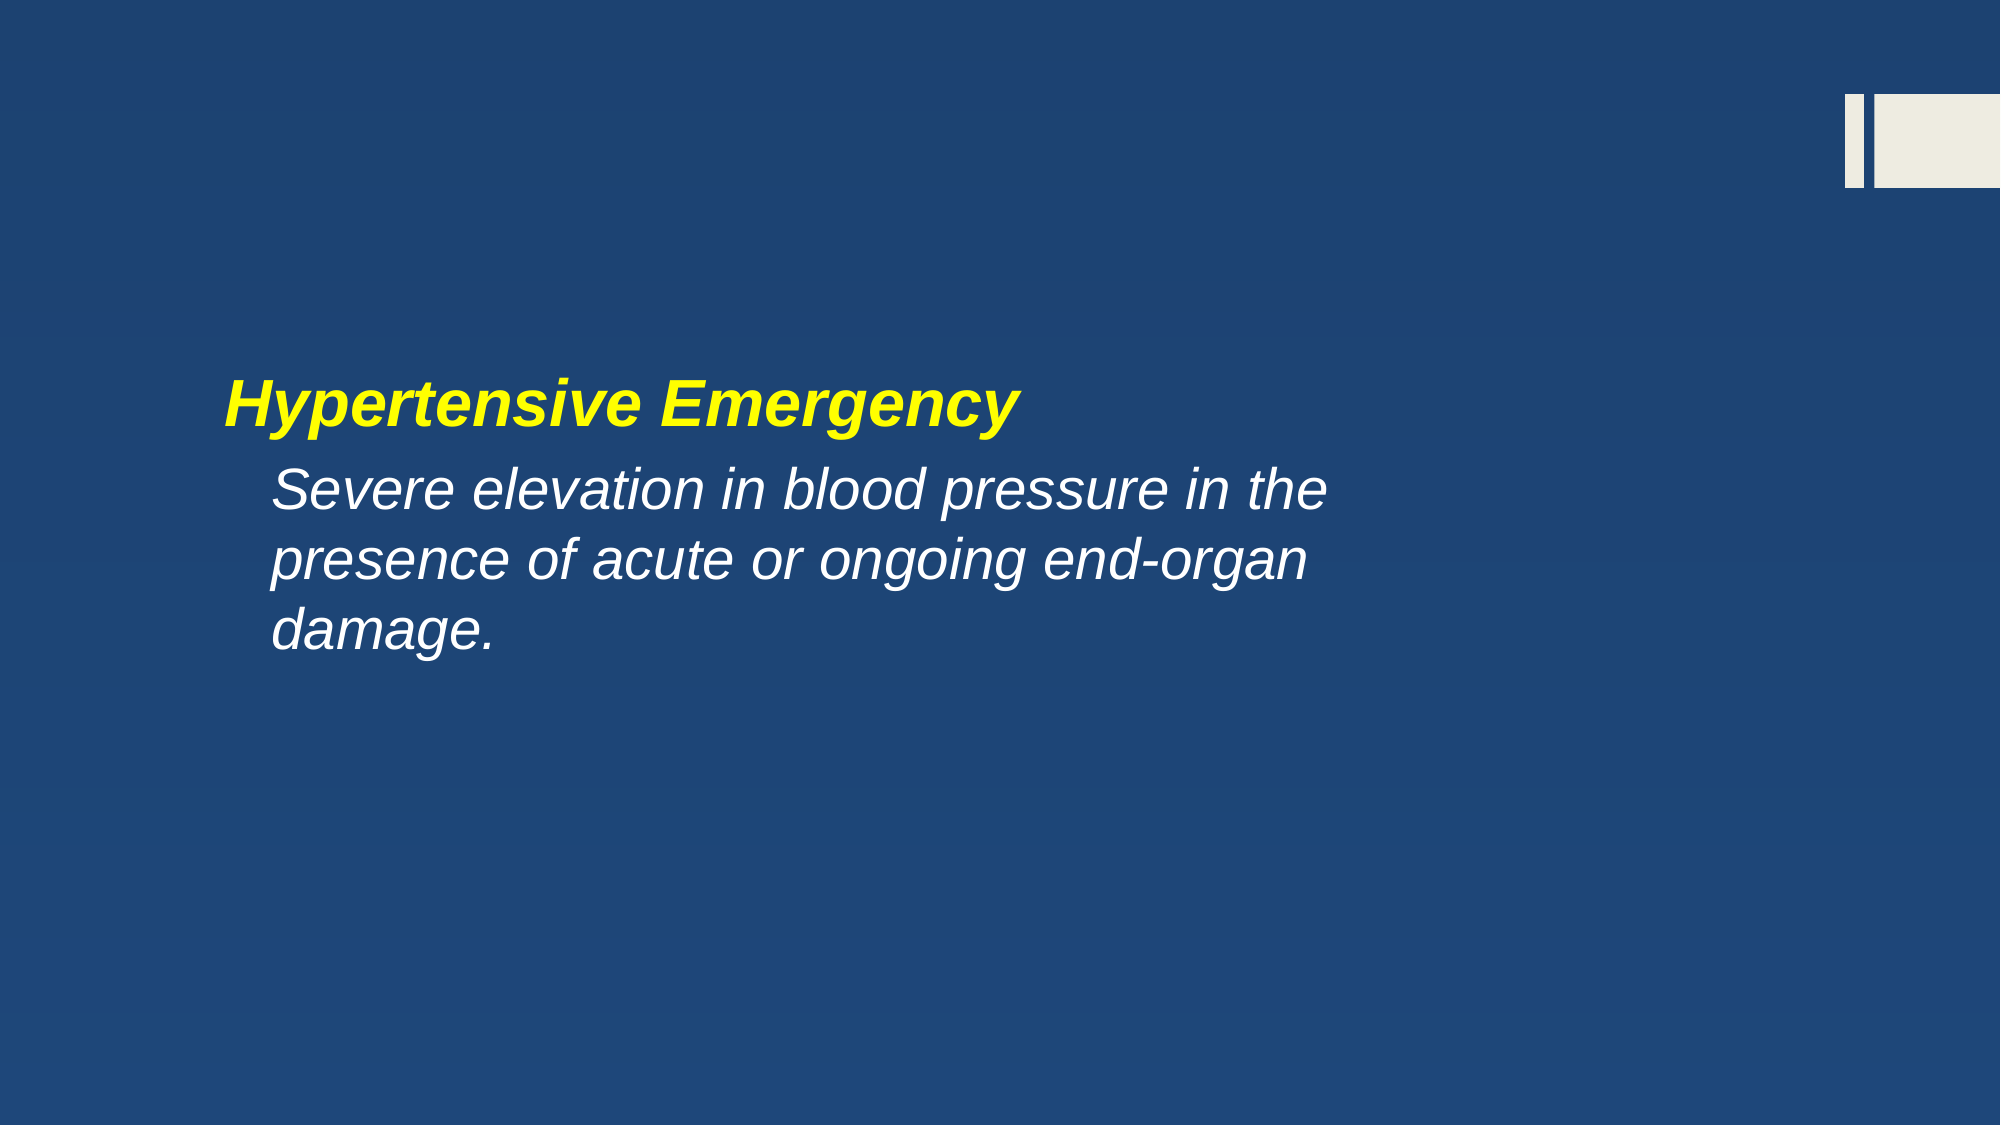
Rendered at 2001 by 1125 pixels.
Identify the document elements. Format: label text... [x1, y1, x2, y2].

text_box Hypertensive Emergency Severe elevation in blood pressure in the presence of acute or ongoing end-organ damage. [134, 352, 1501, 853]
